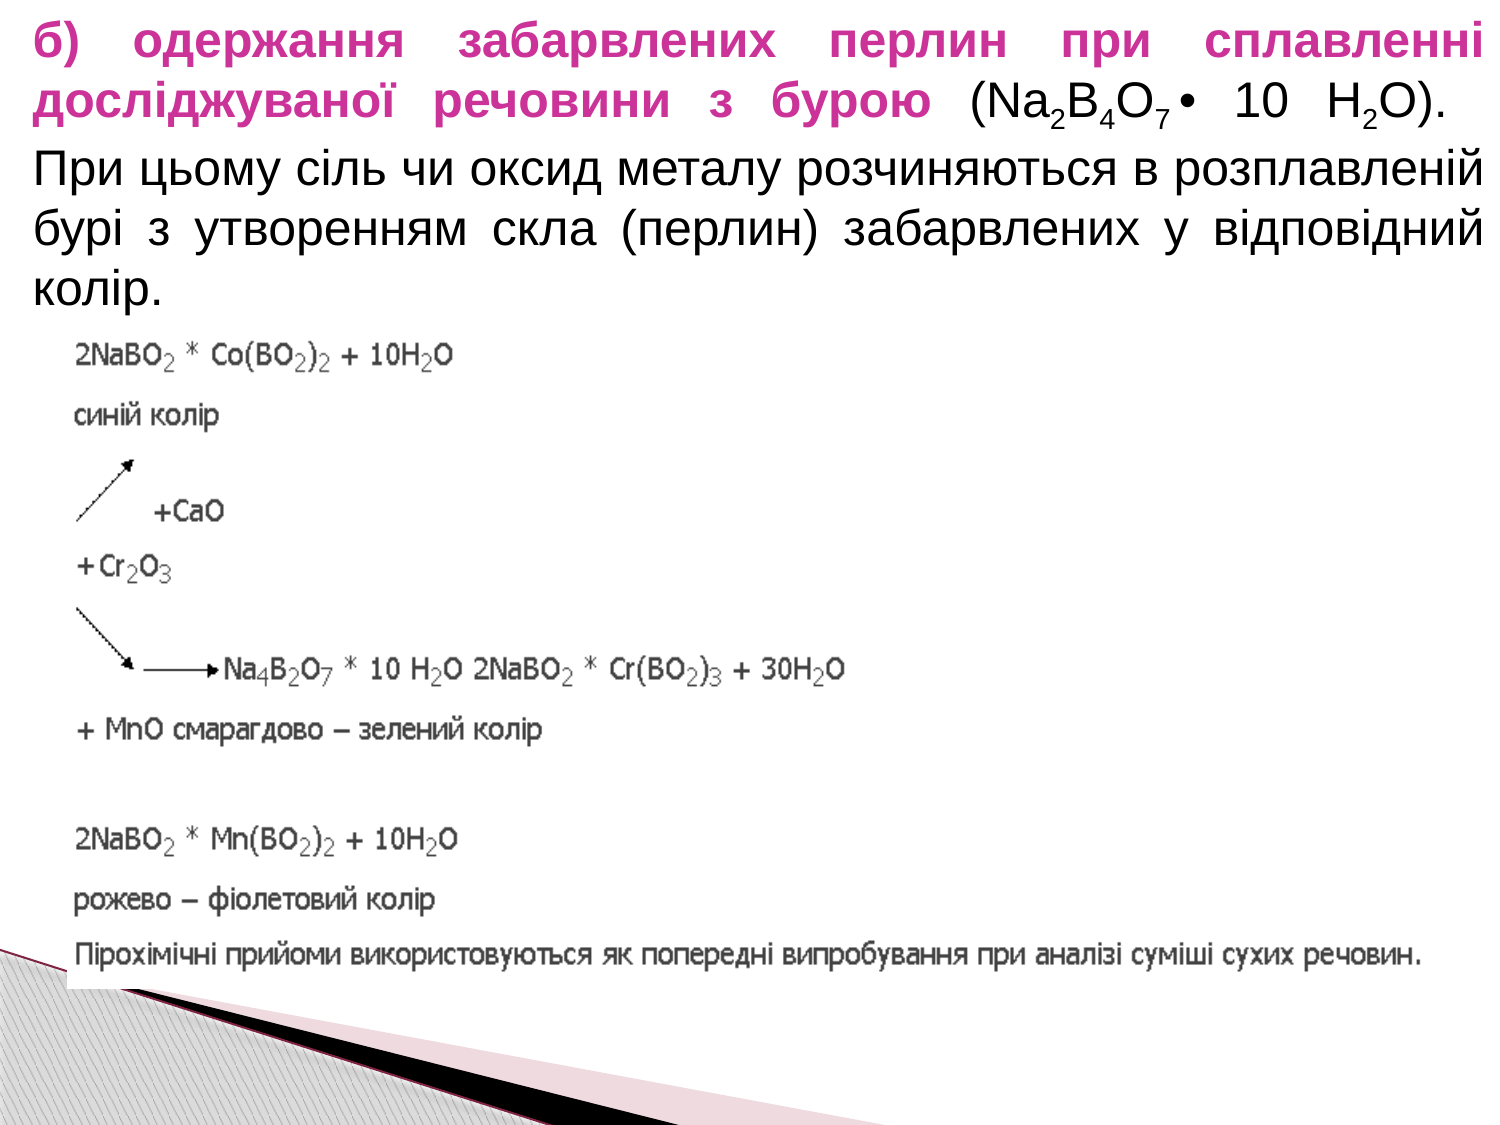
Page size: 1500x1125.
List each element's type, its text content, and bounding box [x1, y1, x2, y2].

picture [67, 326, 1433, 990]
list б) одержання забарвлених перлин при сплавленні досліджуваної речовини з бурою (Nа2B4O7 • 10 H2O). При цьому сіль чи оксид металу розчиняються в розплавленій бурі з утворенням скла (перлин) забарвлених у відповідний колір. [0, 0, 1500, 986]
